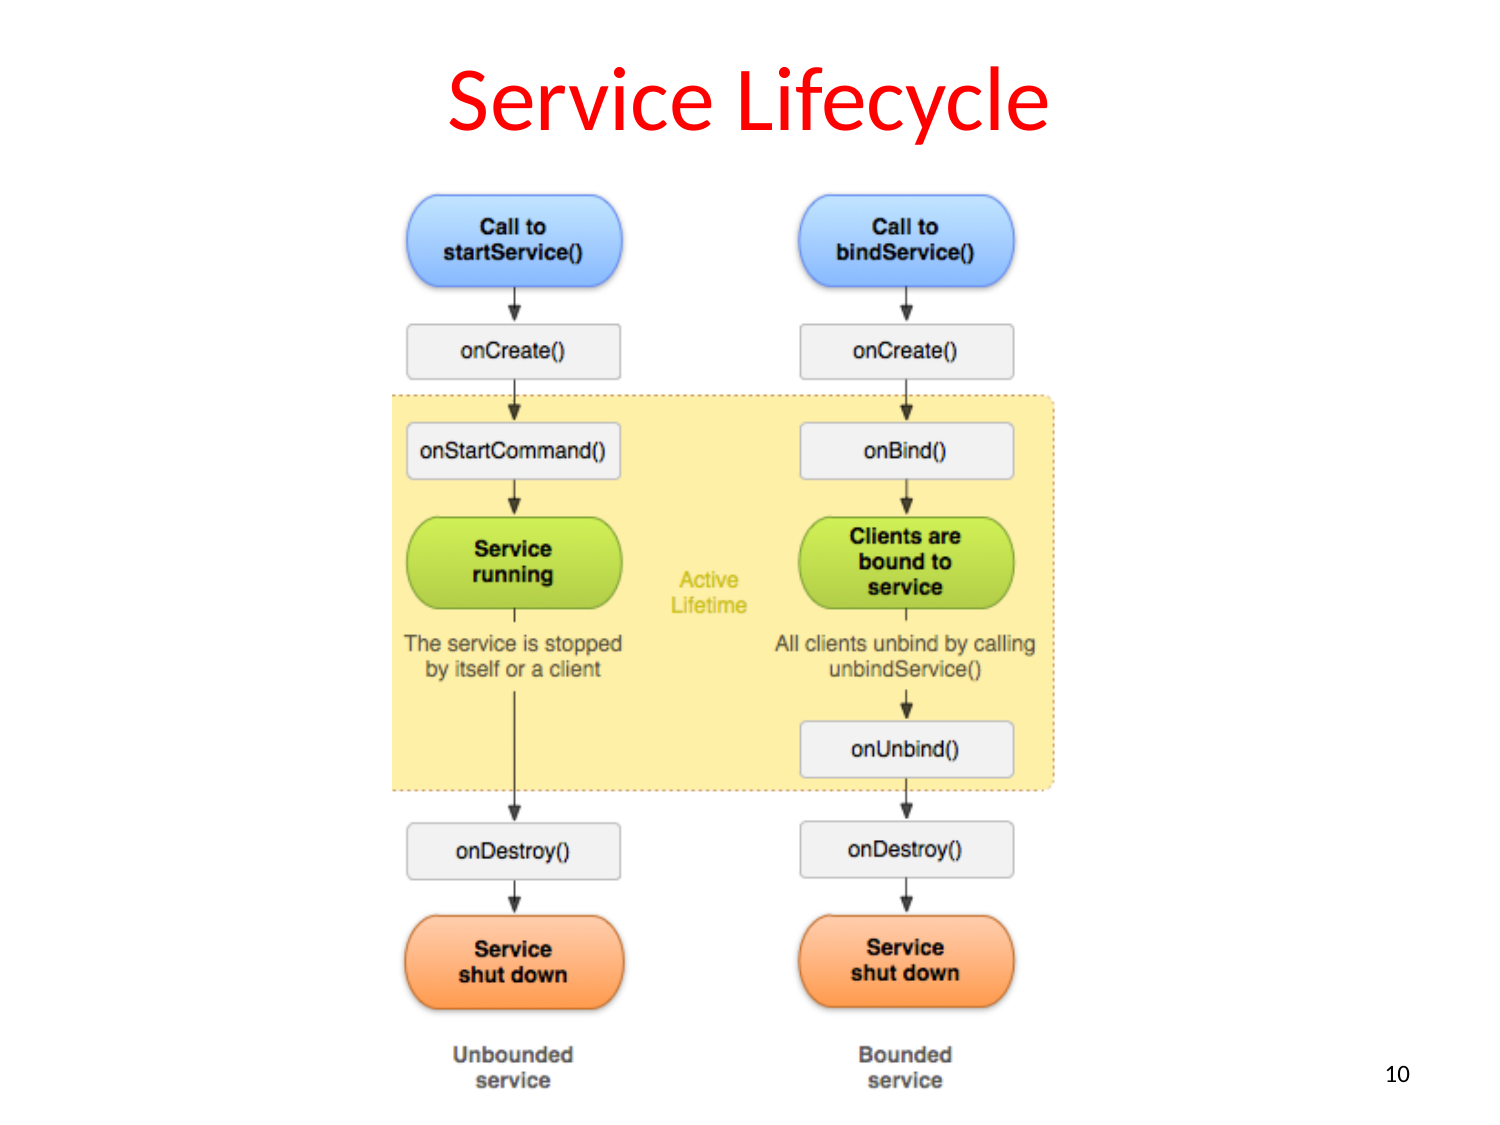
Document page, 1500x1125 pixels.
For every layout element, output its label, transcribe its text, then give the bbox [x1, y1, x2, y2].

slide_number 10 [1111, 1042, 1425, 1103]
picture [392, 162, 1106, 1112]
title Service Lifecycle [75, 0, 1425, 188]
